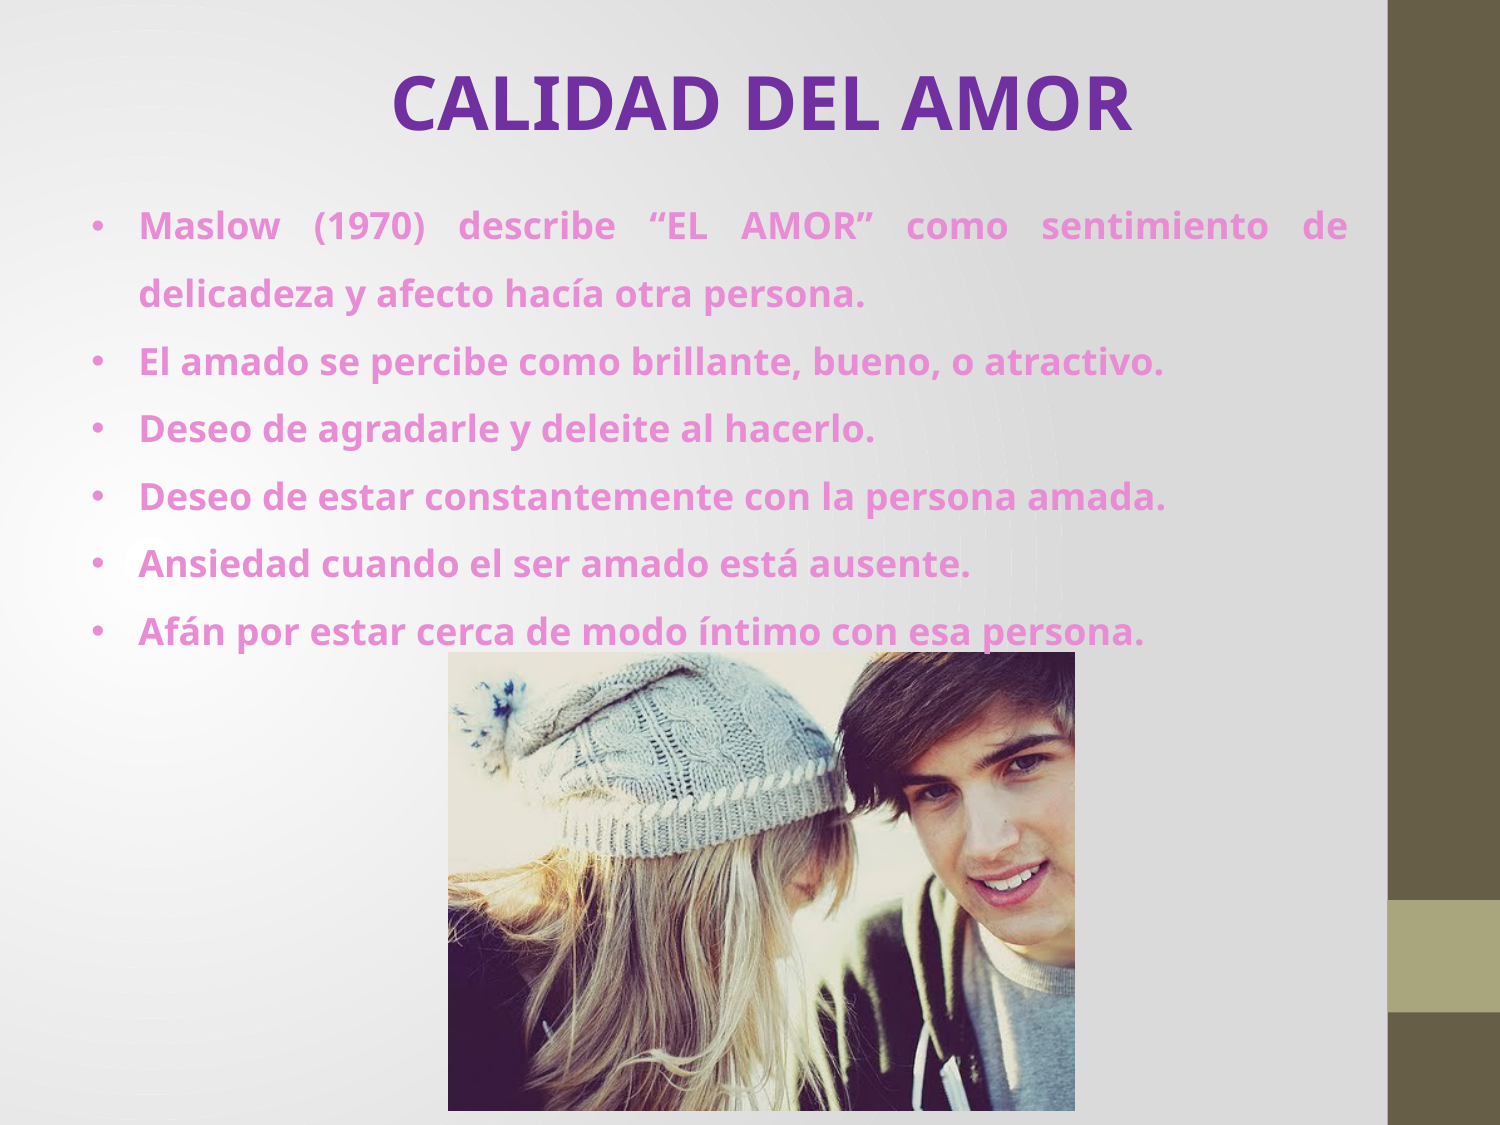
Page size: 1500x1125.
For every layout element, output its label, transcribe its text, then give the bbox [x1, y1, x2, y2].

picture [448, 652, 1076, 1112]
text_box Maslow (1970) describe “EL AMOR” como sentimiento de delicadeza y afecto hacía otra persona. El amado se percibe como brillante, bueno, o atractivo. Deseo de agradarle y deleite al hacerlo. Deseo de estar constantemente con la persona amada. Ansiedad cuando el ser amado está ausente. Afán por estar cerca de modo íntimo con esa persona. [76, 172, 1365, 975]
text_box CALIDAD DEL AMOR [112, 48, 1412, 154]
